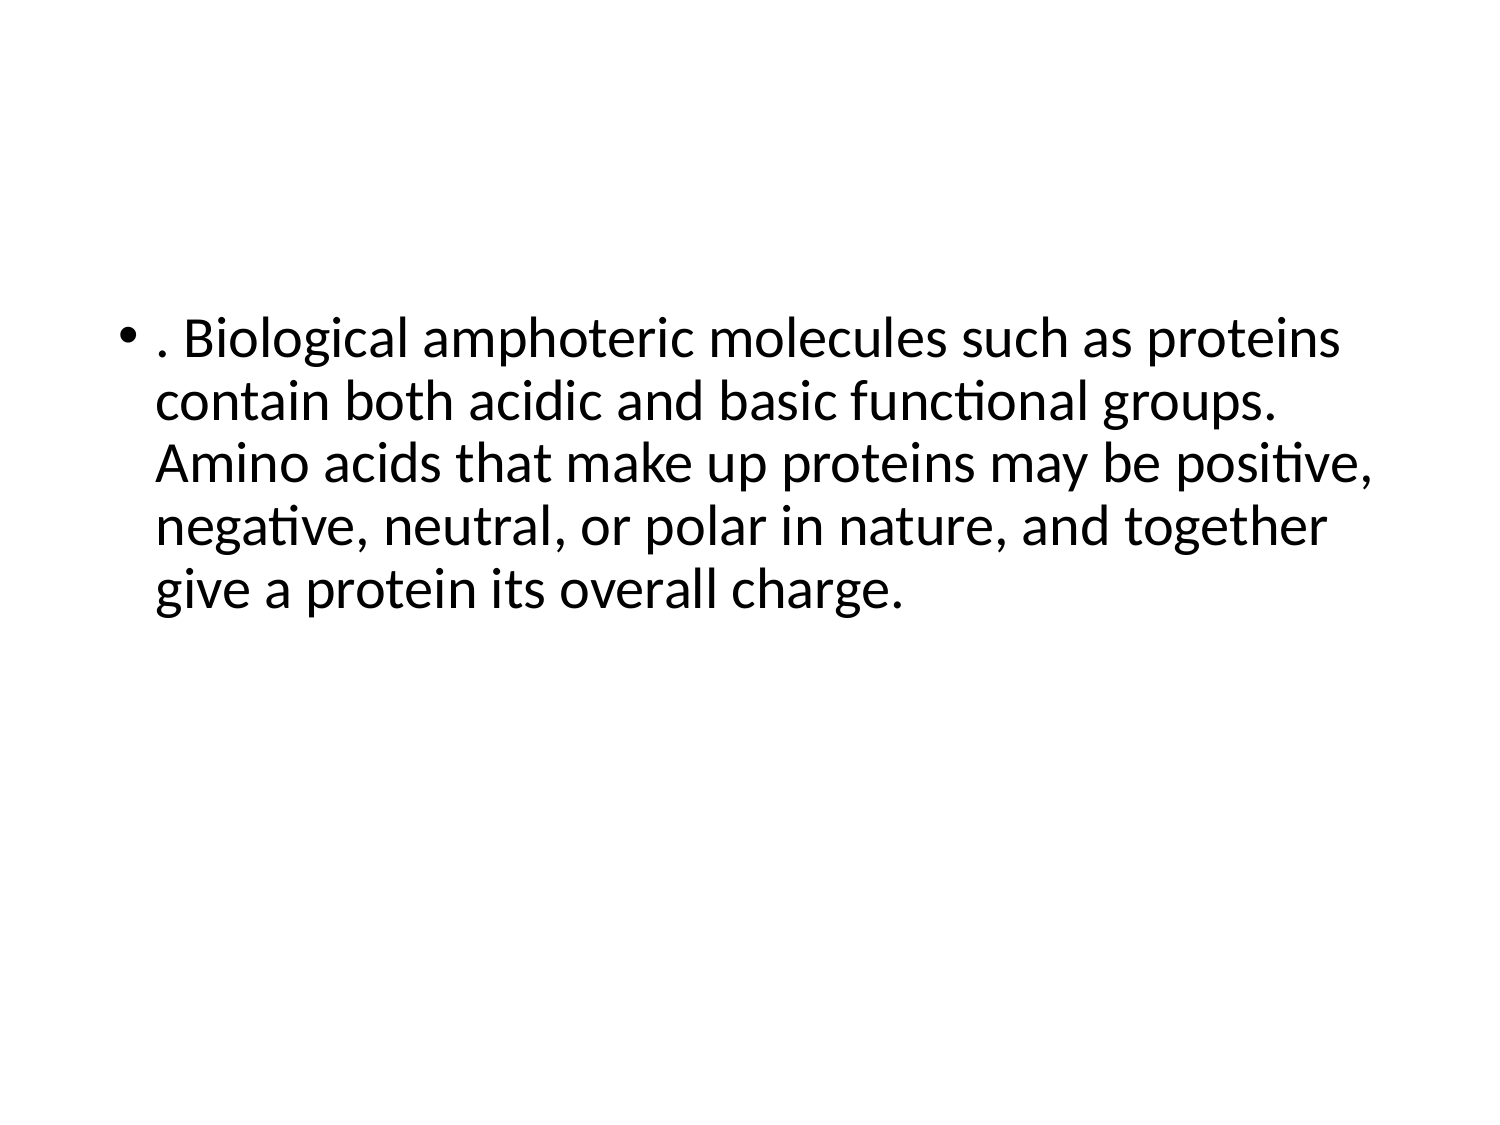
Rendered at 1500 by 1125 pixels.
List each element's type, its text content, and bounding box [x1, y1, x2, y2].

list . Biological amphoteric molecules such as proteins contain both acidic and basic functional groups. Amino acids that make up proteins may be positive, negative, neutral, or polar in nature, and together give a protein its overall charge. [103, 299, 1397, 1014]
